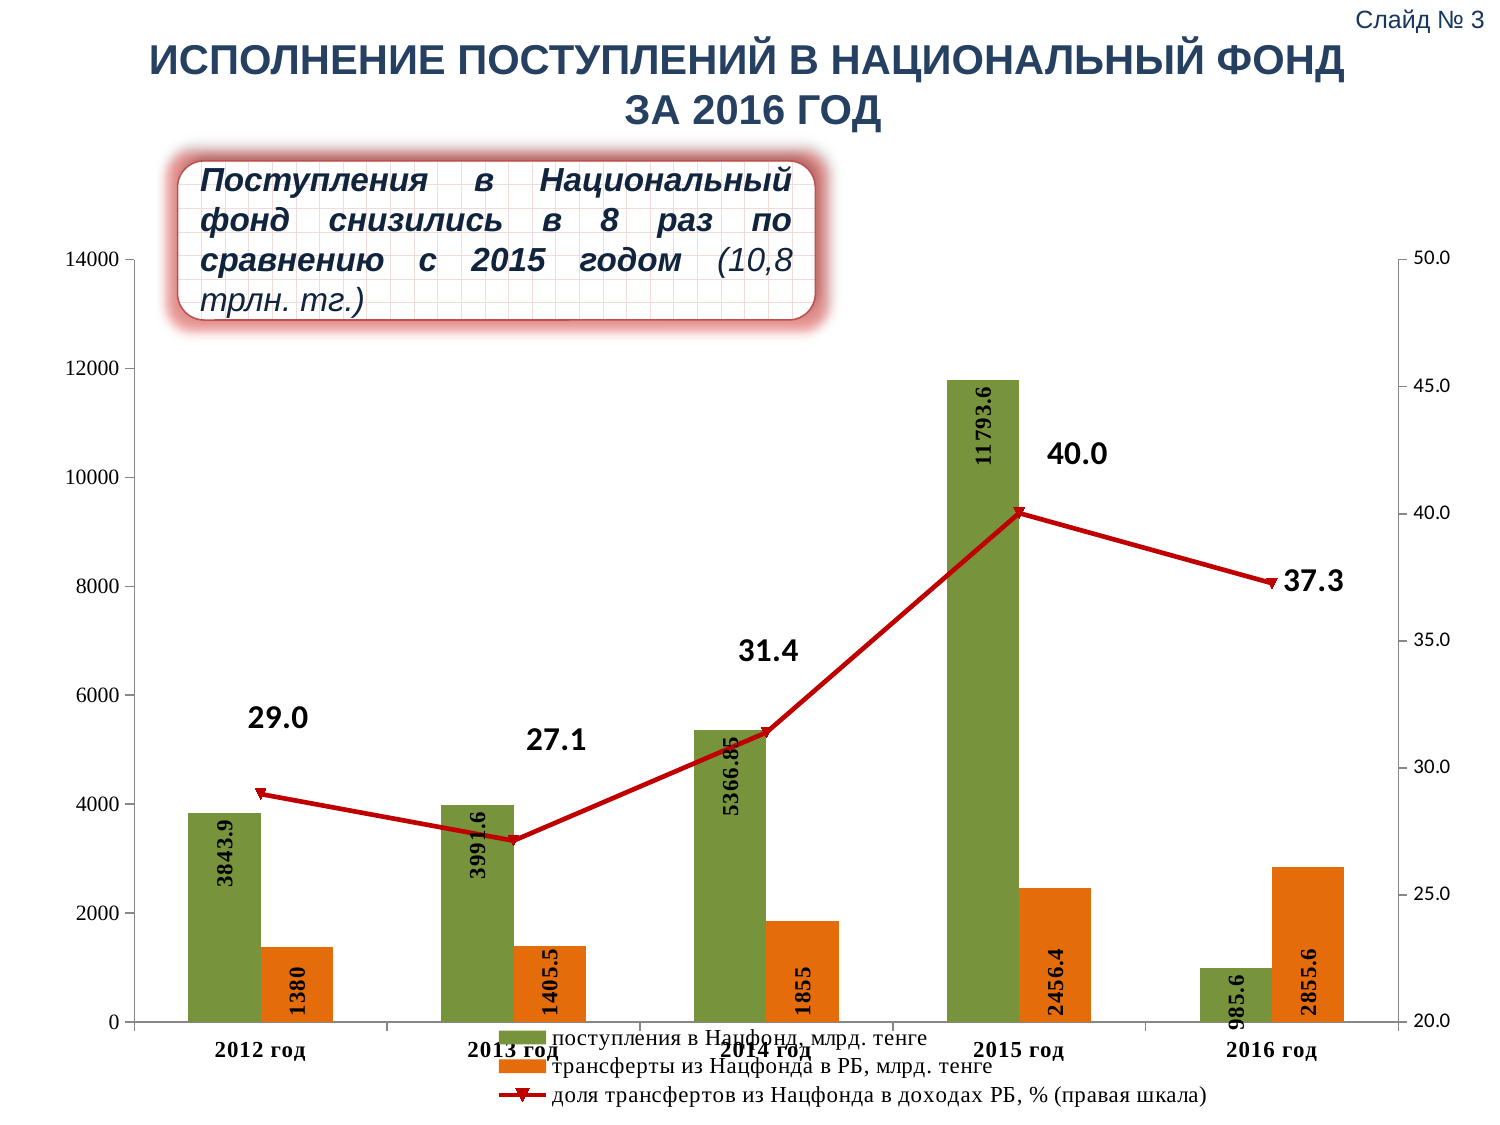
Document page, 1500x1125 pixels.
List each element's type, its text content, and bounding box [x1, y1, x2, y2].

text_box Поступления в Национальный фонд снизились в 8 раз по сравнению с 2015 годом (10,8 трлн. тг.) [176, 160, 817, 227]
text_box ИСПОЛНЕНИЕ ПОСТУПЛЕНИЙ В НАЦИОНАЛЬНЫЙ ФОНД ЗА 2016 ГОД [0, 19, 1500, 147]
text_box Слайд № 3 [1149, 0, 1500, 49]
chart [35, 229, 1480, 1125]
